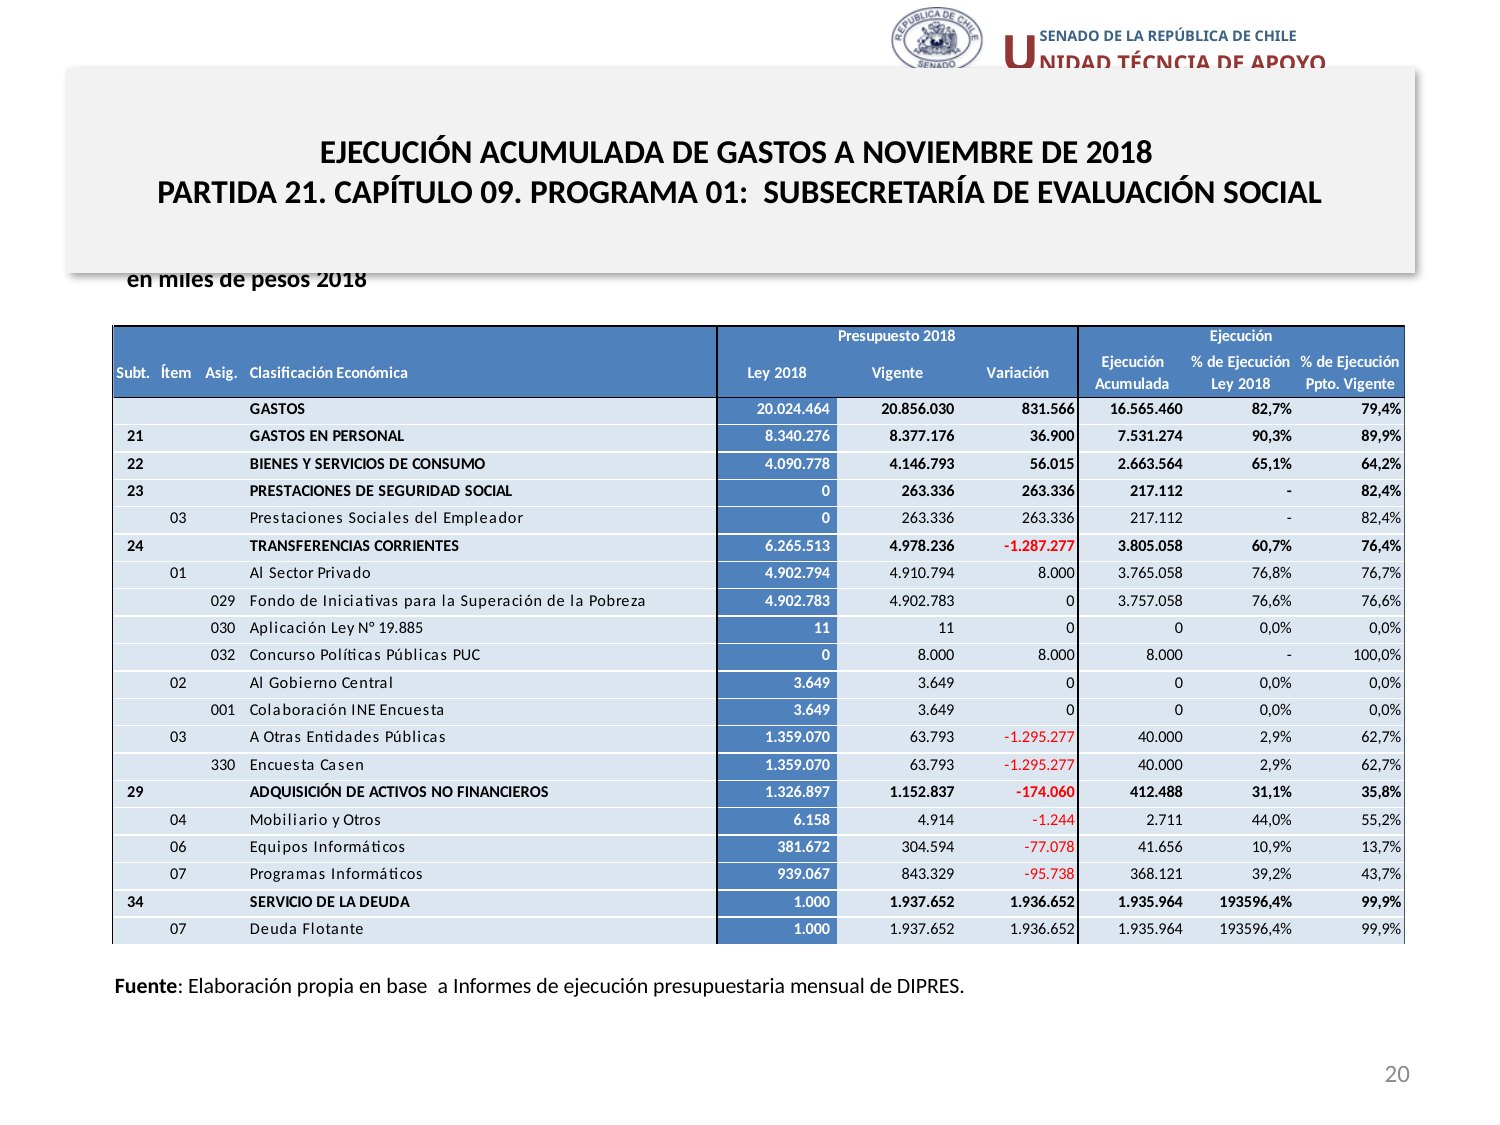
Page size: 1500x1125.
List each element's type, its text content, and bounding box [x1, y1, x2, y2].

picture [891, 7, 985, 68]
picture [111, 325, 1407, 946]
footer Fuente: Elaboración propia en base a Informes de ejecución presupuestaria mensual de DIPRES. [100, 964, 1450, 1024]
text_box en miles de pesos 2018 [112, 282, 1232, 317]
slide_number 20 [1074, 1042, 1425, 1103]
title EJECUCIÓN ACUMULADA DE GASTOS A NOVIEMBRE DE 2018 PARTIDA 21. CAPÍTULO 09. PROGRAMA 01: SUBSECRETARÍA DE EVALUACIÓN SOCIAL [67, 68, 1415, 273]
